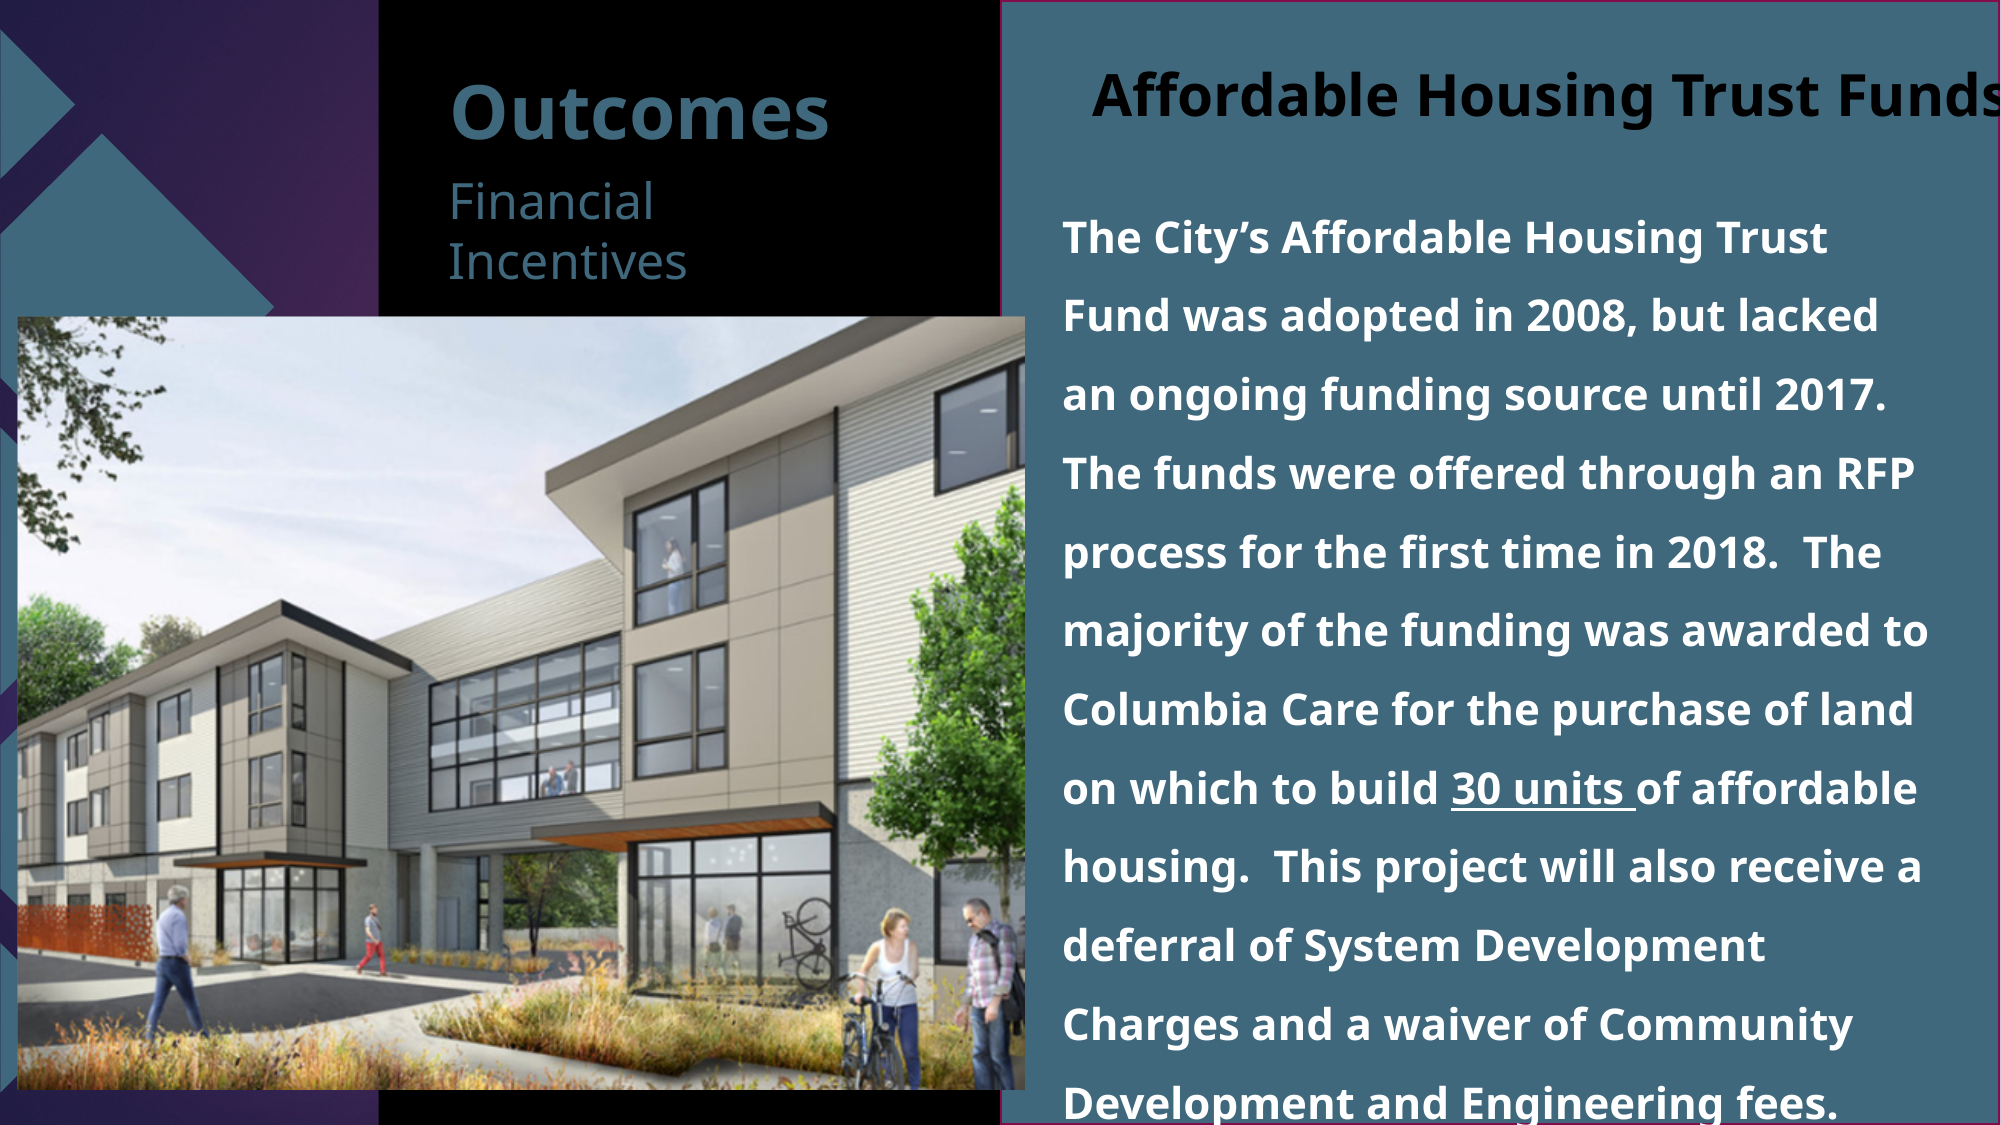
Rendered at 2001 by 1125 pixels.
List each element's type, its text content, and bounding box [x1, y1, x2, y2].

text_box The City’s Affordable Housing Trust Fund was adopted in 2008, but lacked an ongoing funding source until 2017. The funds were offered through an RFP process for the first time in 2018. The majority of the funding was awarded to Columbia Care for the purchase of land on which to build 30 units of affordable housing. This project will also receive a deferral of System Development Charges and a waiver of Community Development and Engineering fees. [1047, 175, 1962, 1125]
text_box Financial Incentives [434, 163, 862, 297]
title Outcomes [434, 51, 862, 163]
picture [0, 315, 1025, 1125]
text_box Affordable Housing Trust Funds [1077, 51, 2000, 136]
